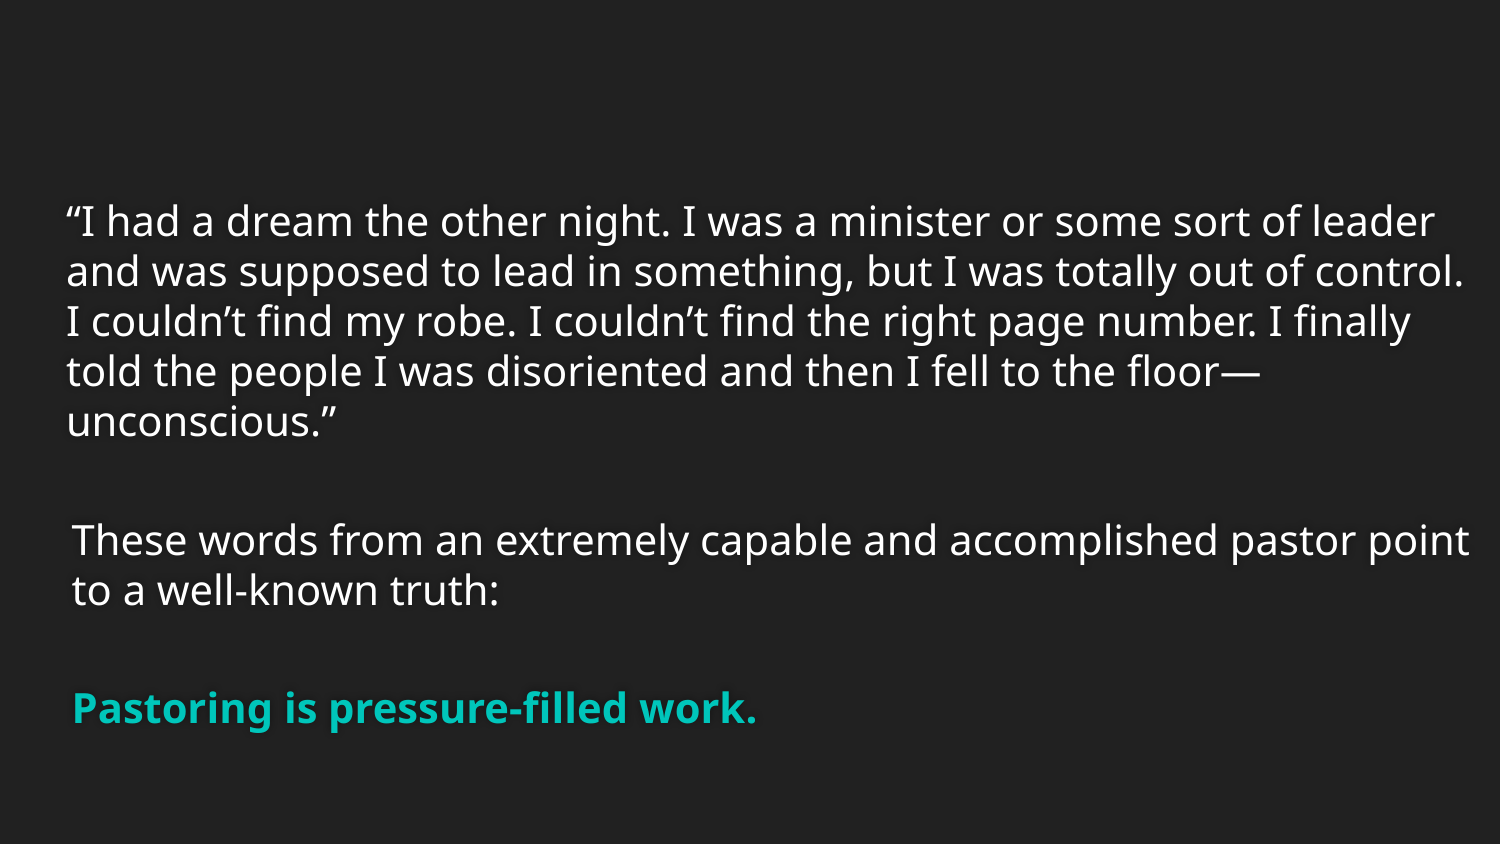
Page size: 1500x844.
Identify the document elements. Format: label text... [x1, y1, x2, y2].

list “I had a dream the other night. I was a minister or some sort of leader and was supposed to lead in something, but I was totally out of control. I couldn’t find my robe. I couldn’t find the right page number. I finally told the people I was disoriented and then I fell to the floor—unconscious.” These words from an extremely capable and accomplished pastor point to a well-known truth: Pastoring is pressure-filled work. [51, 179, 1500, 822]
